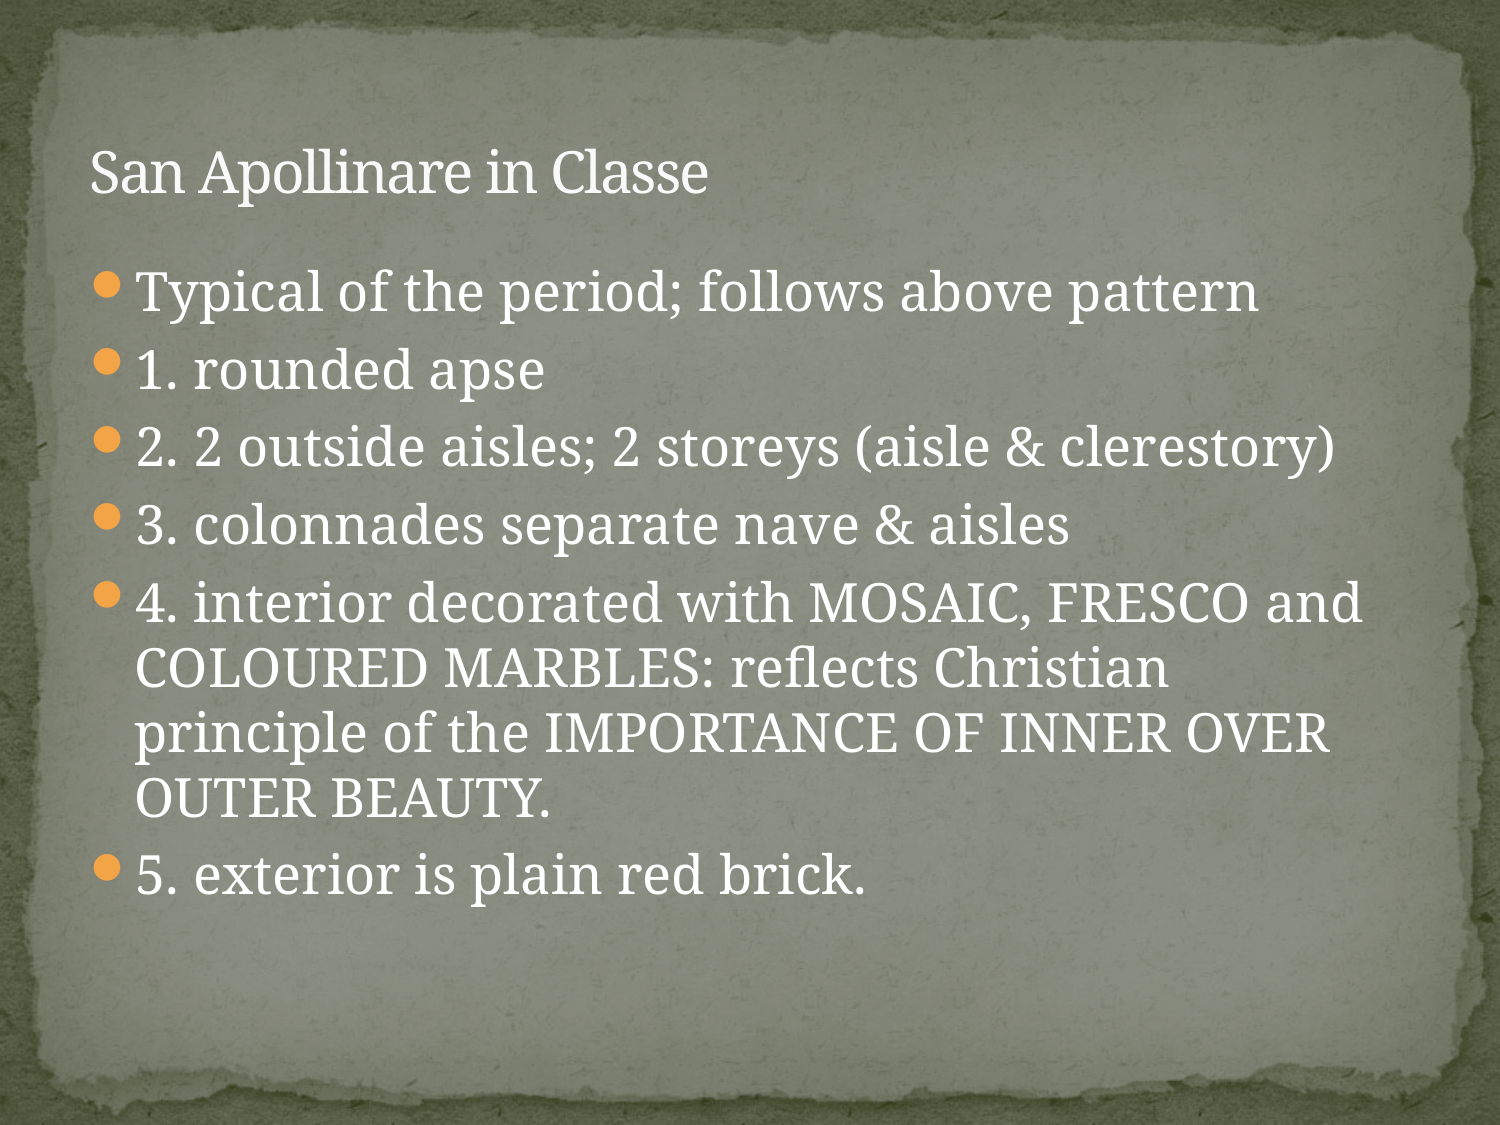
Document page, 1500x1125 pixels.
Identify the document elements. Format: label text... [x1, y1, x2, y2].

title San Apollinare in Classe [74, 37, 1425, 213]
list Typical of the period; follows above pattern 1. rounded apse 2. 2 outside aisles; 2 storeys (aisle & clerestory) 3. colonnades separate nave & aisles 4. interior decorated with MOSAIC, FRESCO and COLOURED MARBLES: reflects Christian principle of the IMPORTANCE OF INNER OVER OUTER BEAUTY. 5. exterior is plain red brick. [75, 249, 1425, 1088]
